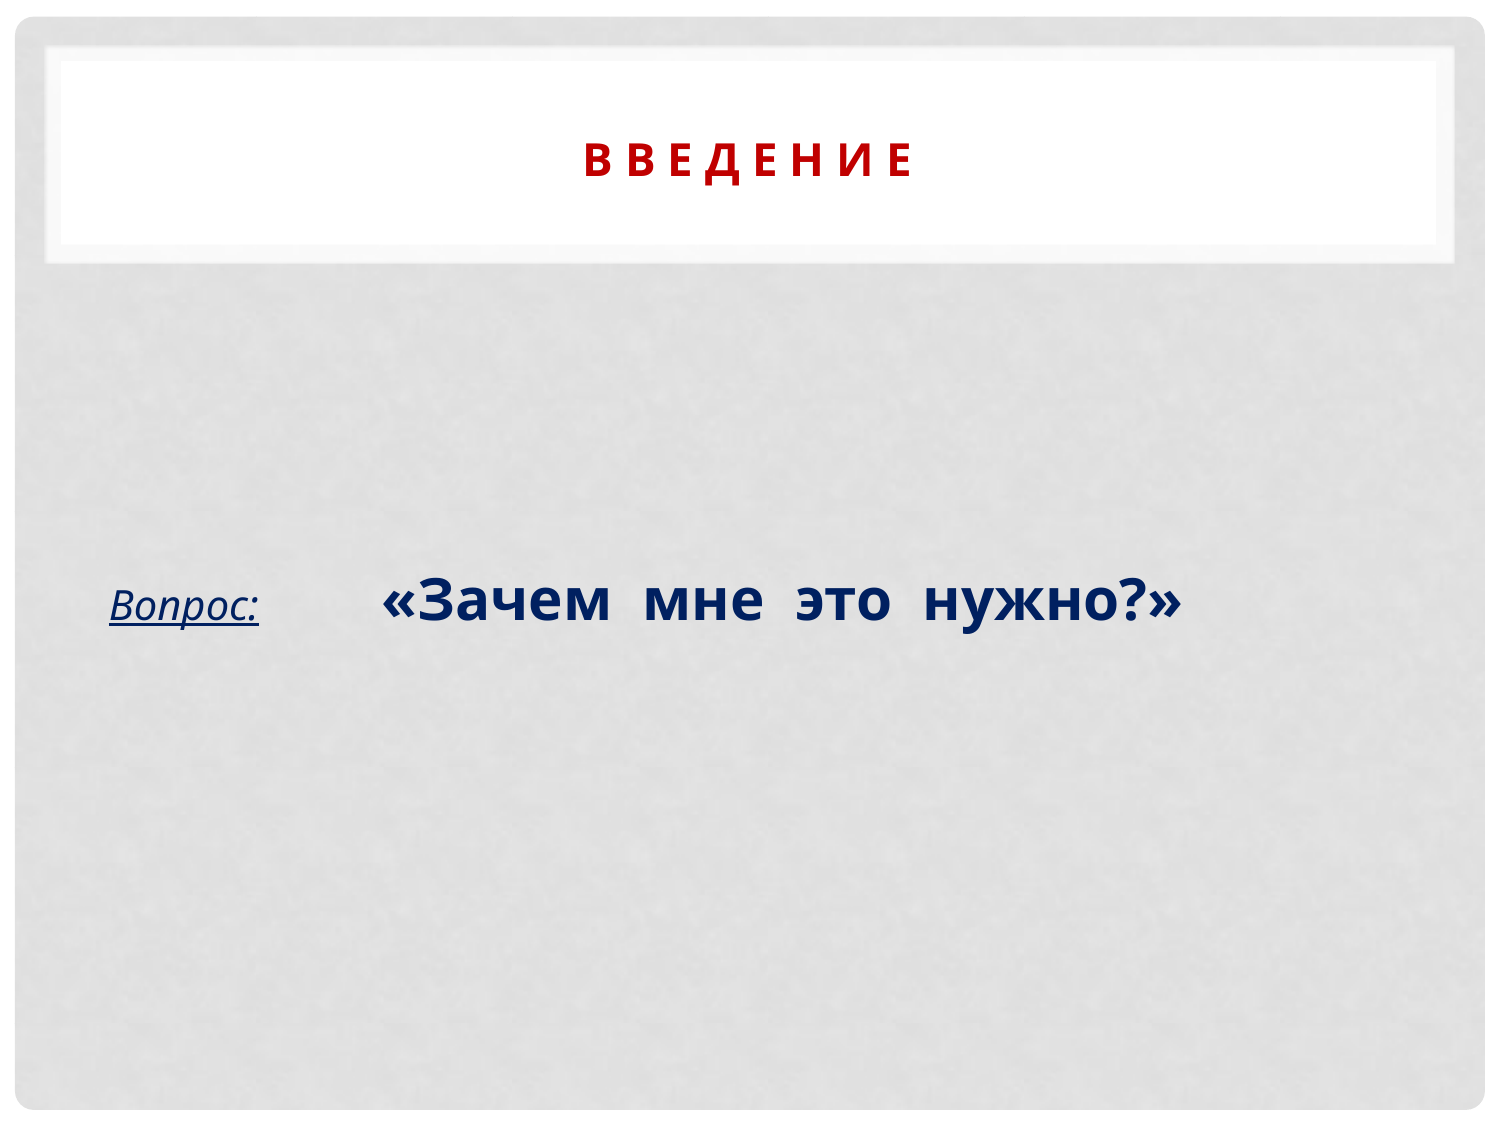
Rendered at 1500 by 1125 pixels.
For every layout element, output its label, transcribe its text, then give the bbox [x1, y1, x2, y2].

list Вопрос: «Зачем мне это нужно?» [75, 287, 1425, 1005]
title В В е д е н и е [69, 66, 1425, 256]
